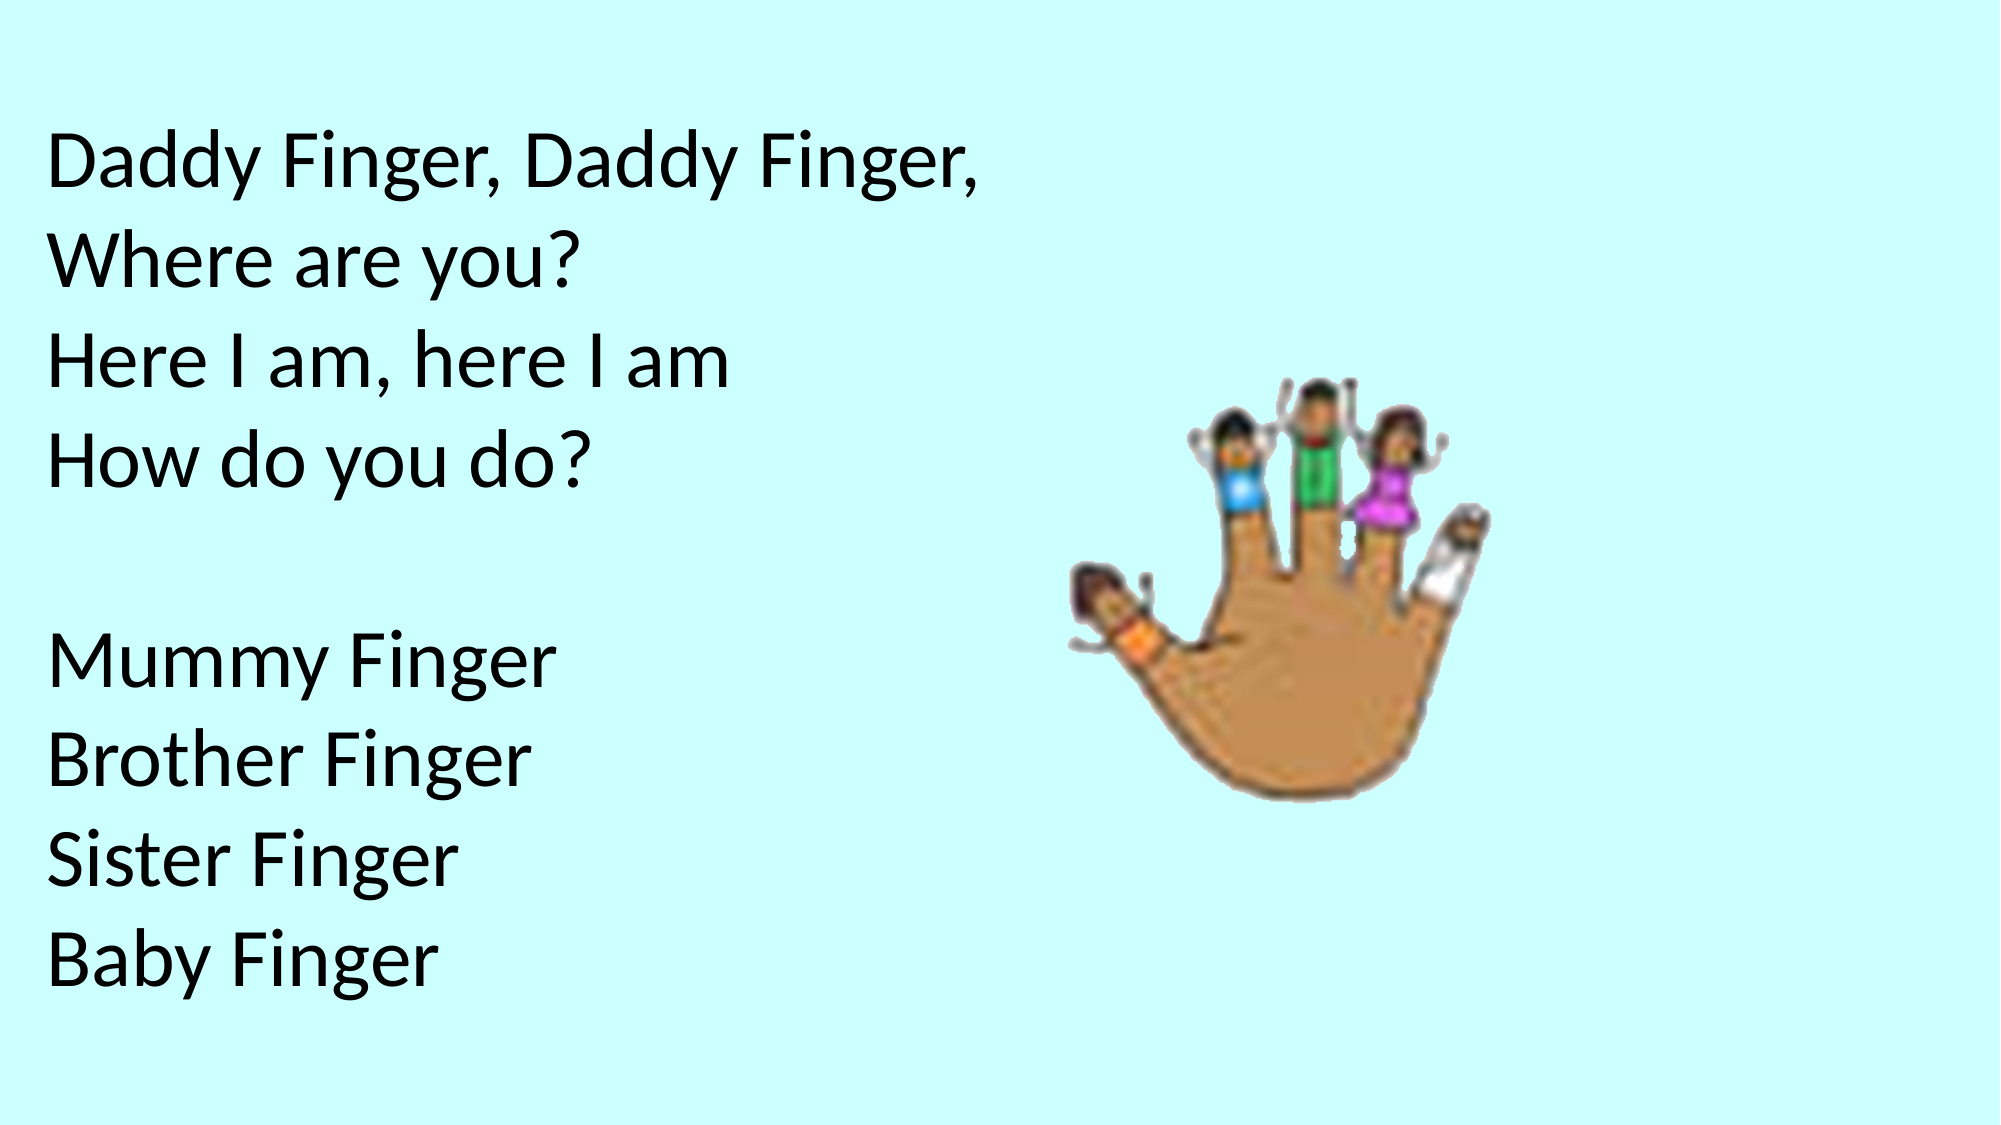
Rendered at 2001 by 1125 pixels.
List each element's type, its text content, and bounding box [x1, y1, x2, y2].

text_box Daddy Finger, Daddy Finger, Where are you? Here I am, here I am How do you do? Mummy Finger Brother Finger Sister Finger Baby Finger [31, 96, 1875, 1011]
picture [1060, 365, 1506, 818]
